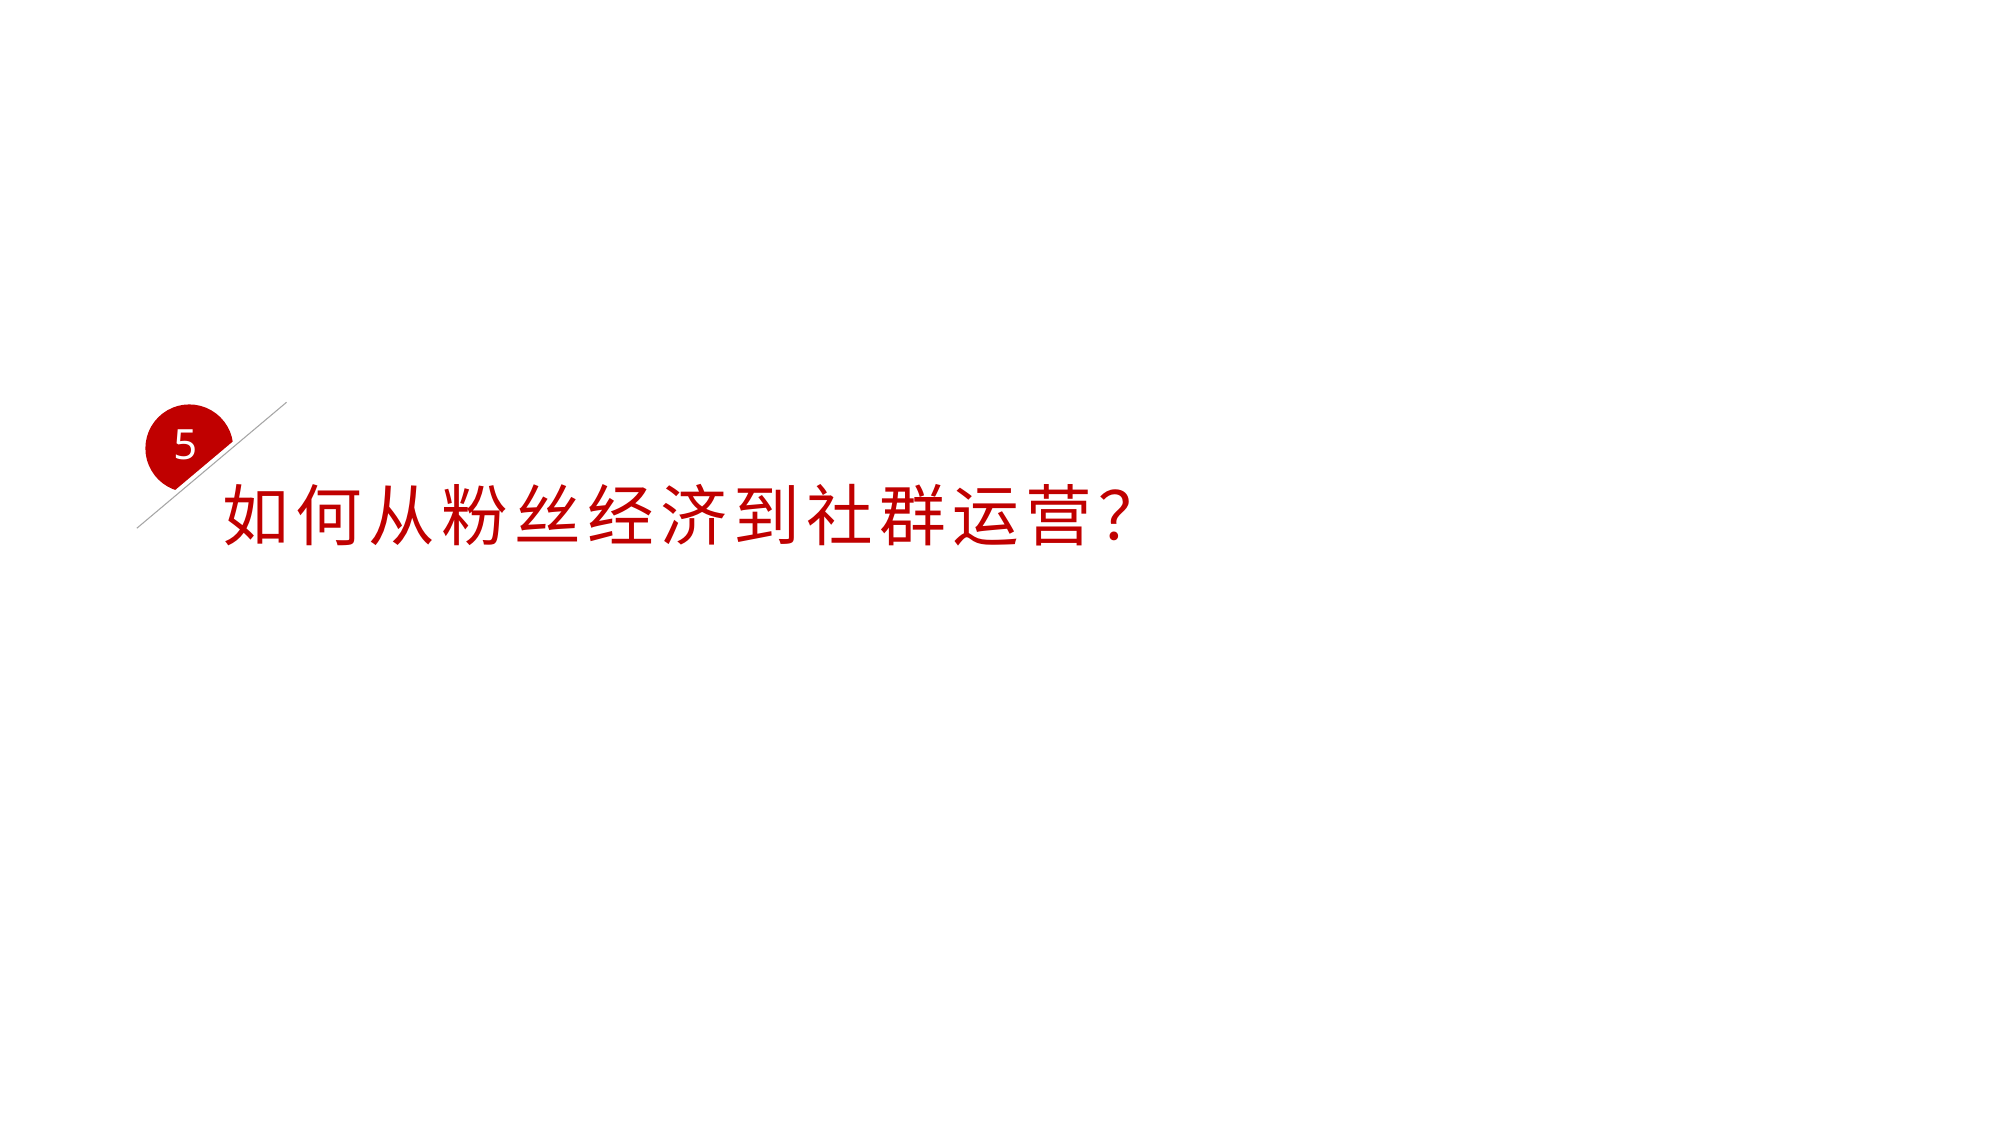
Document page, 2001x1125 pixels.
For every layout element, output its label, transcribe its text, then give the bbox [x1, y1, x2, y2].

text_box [126, 404, 328, 519]
text_box 如何从粉丝经济到社群运营？ [208, 466, 1414, 562]
